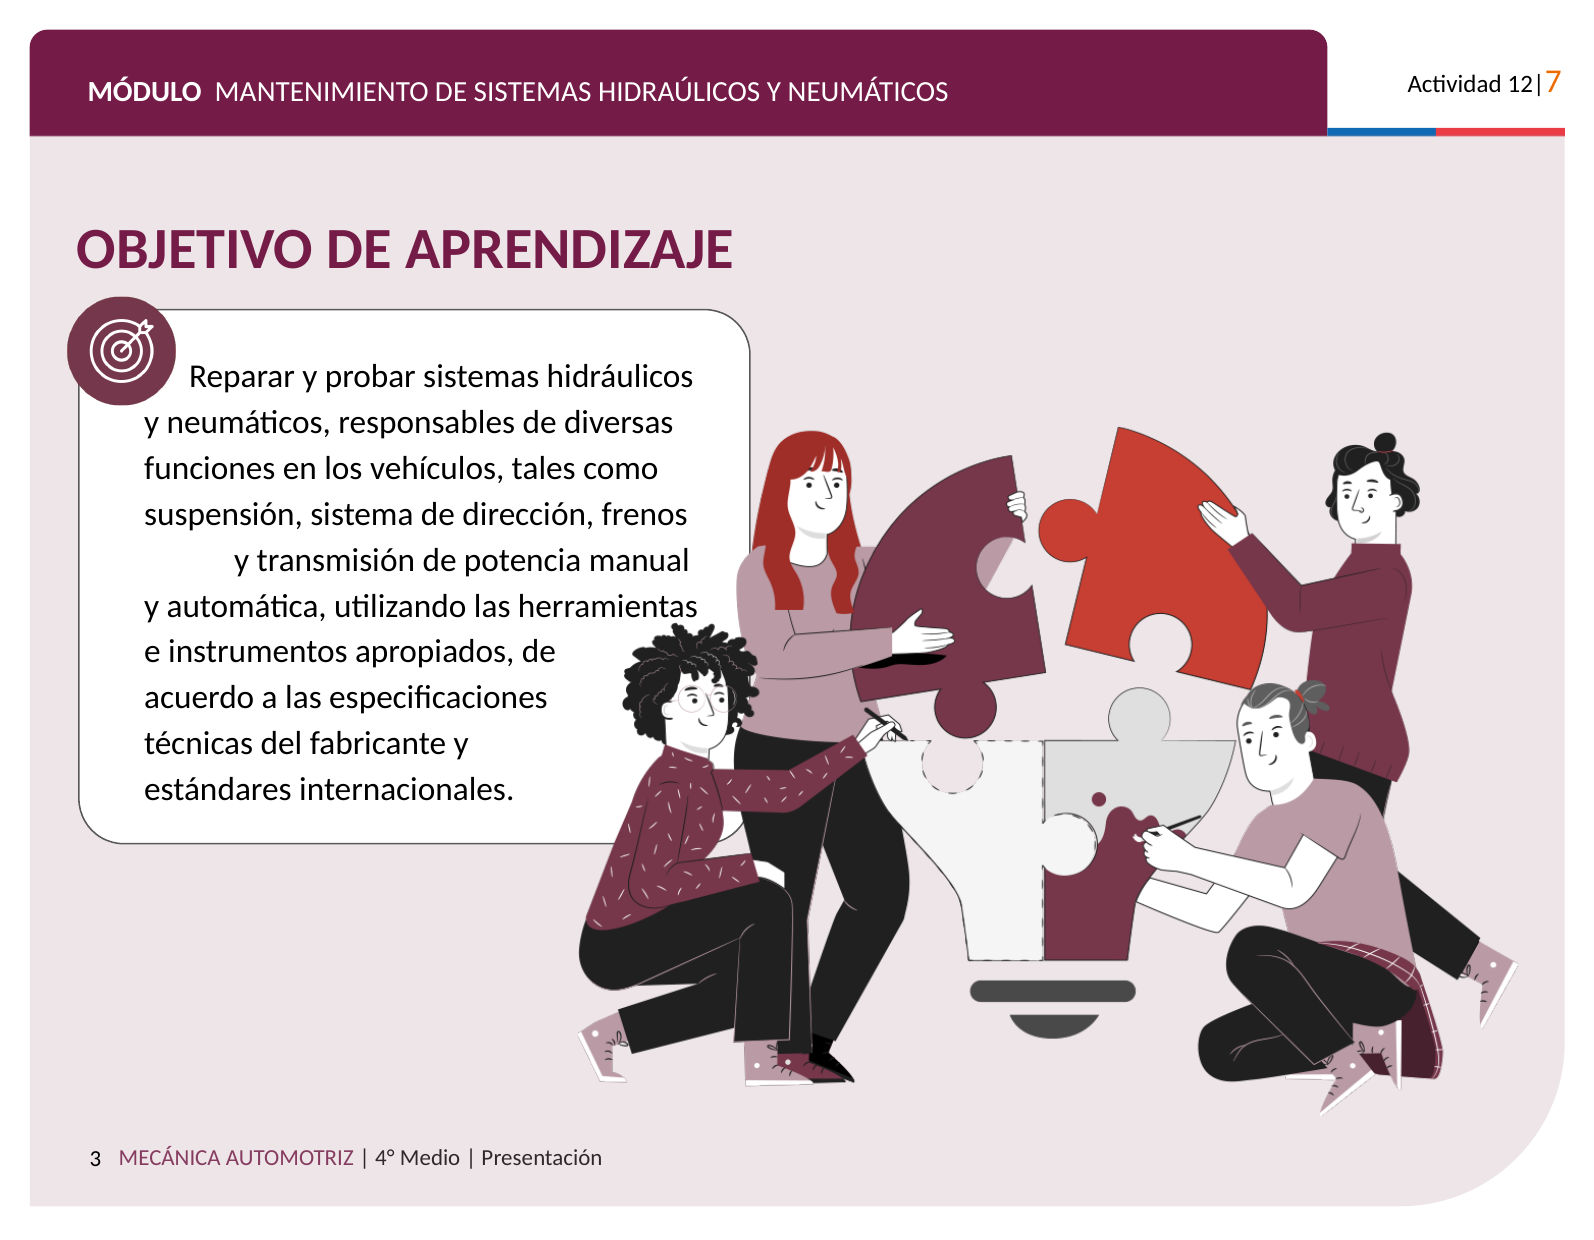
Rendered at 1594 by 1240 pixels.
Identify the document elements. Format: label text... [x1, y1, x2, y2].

text_box [29, 134, 1565, 1207]
text_box OBJETIVO DE APRENDIZAJE [61, 208, 860, 295]
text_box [78, 309, 751, 844]
picture [61, 294, 180, 408]
slide_number 3 [72, 1128, 117, 1182]
picture [571, 386, 1532, 1122]
